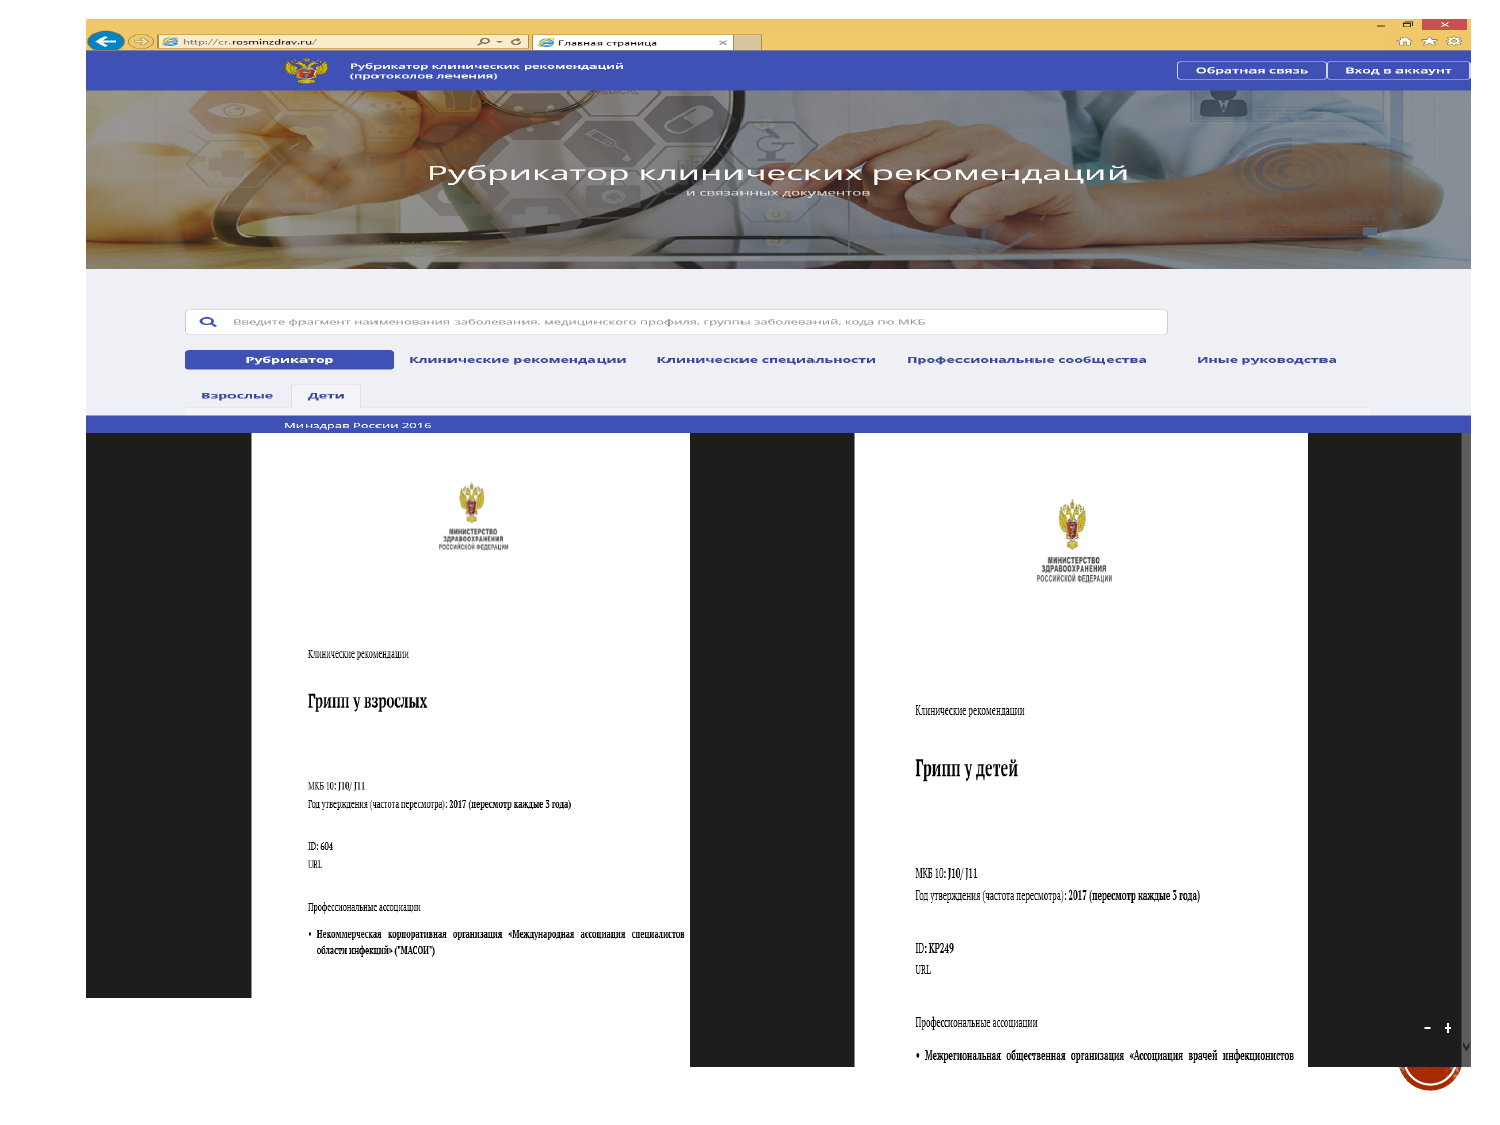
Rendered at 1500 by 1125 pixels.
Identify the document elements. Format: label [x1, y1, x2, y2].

picture [97, 37, 115, 46]
picture [86, 19, 1472, 1067]
list [89, 434, 690, 994]
